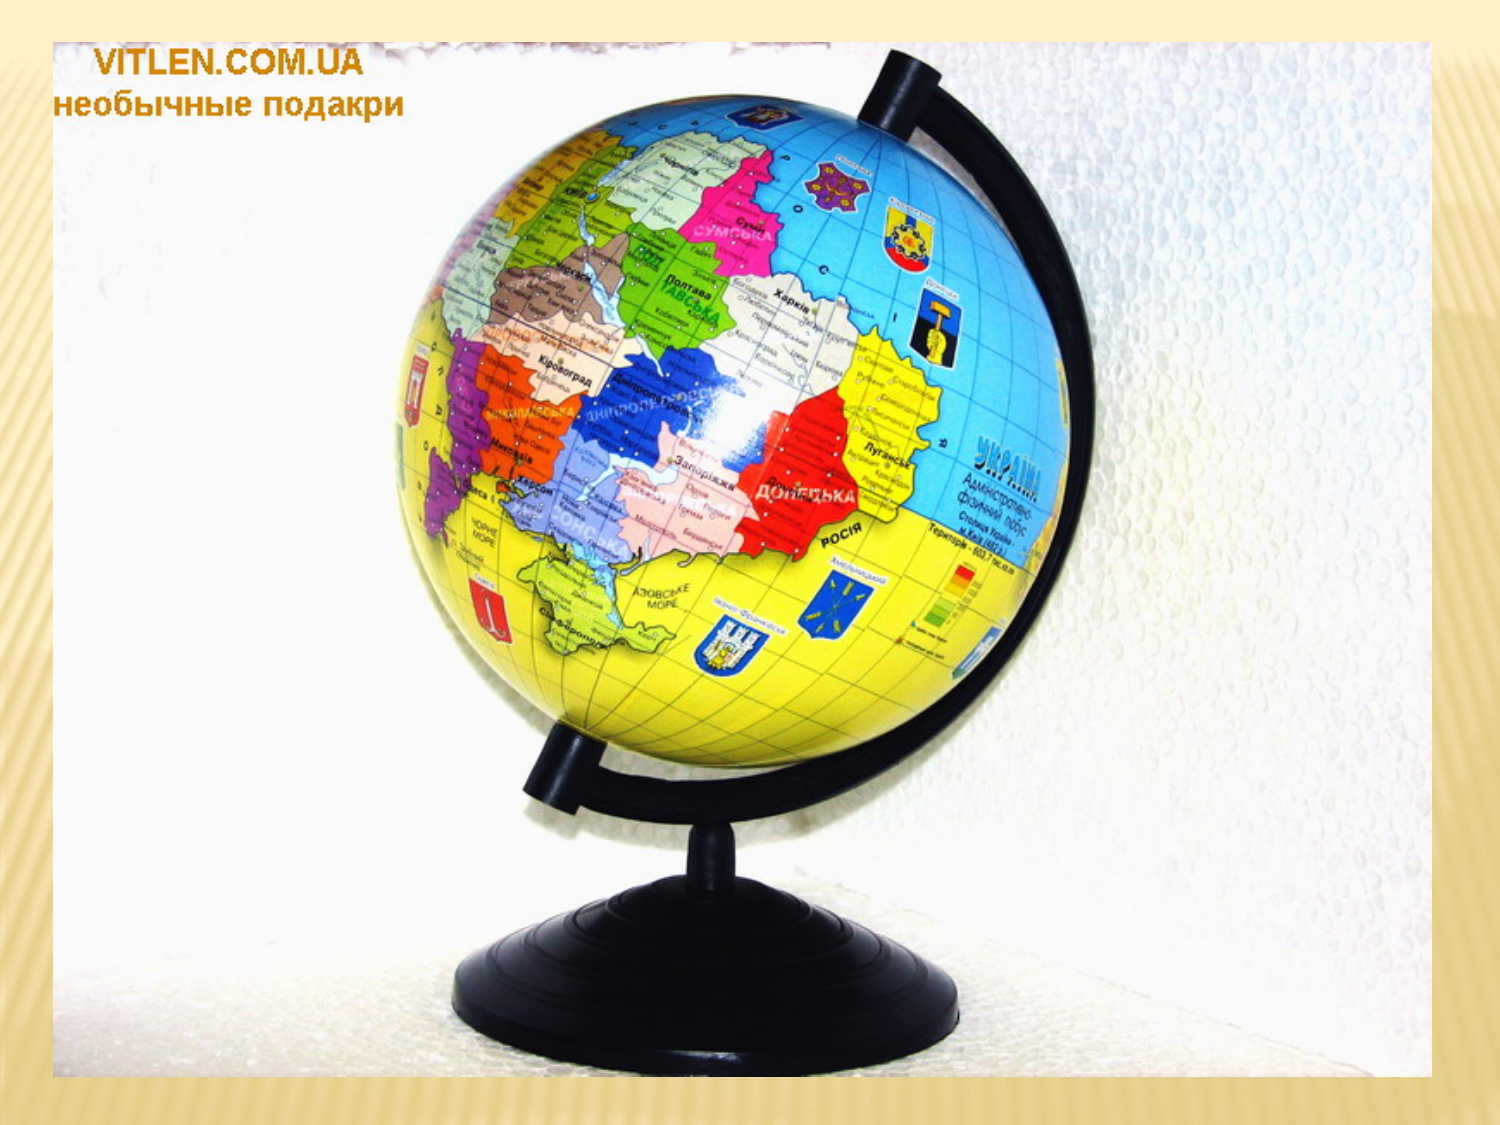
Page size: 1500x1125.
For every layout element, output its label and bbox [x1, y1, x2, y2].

picture [52, 42, 1432, 1077]
